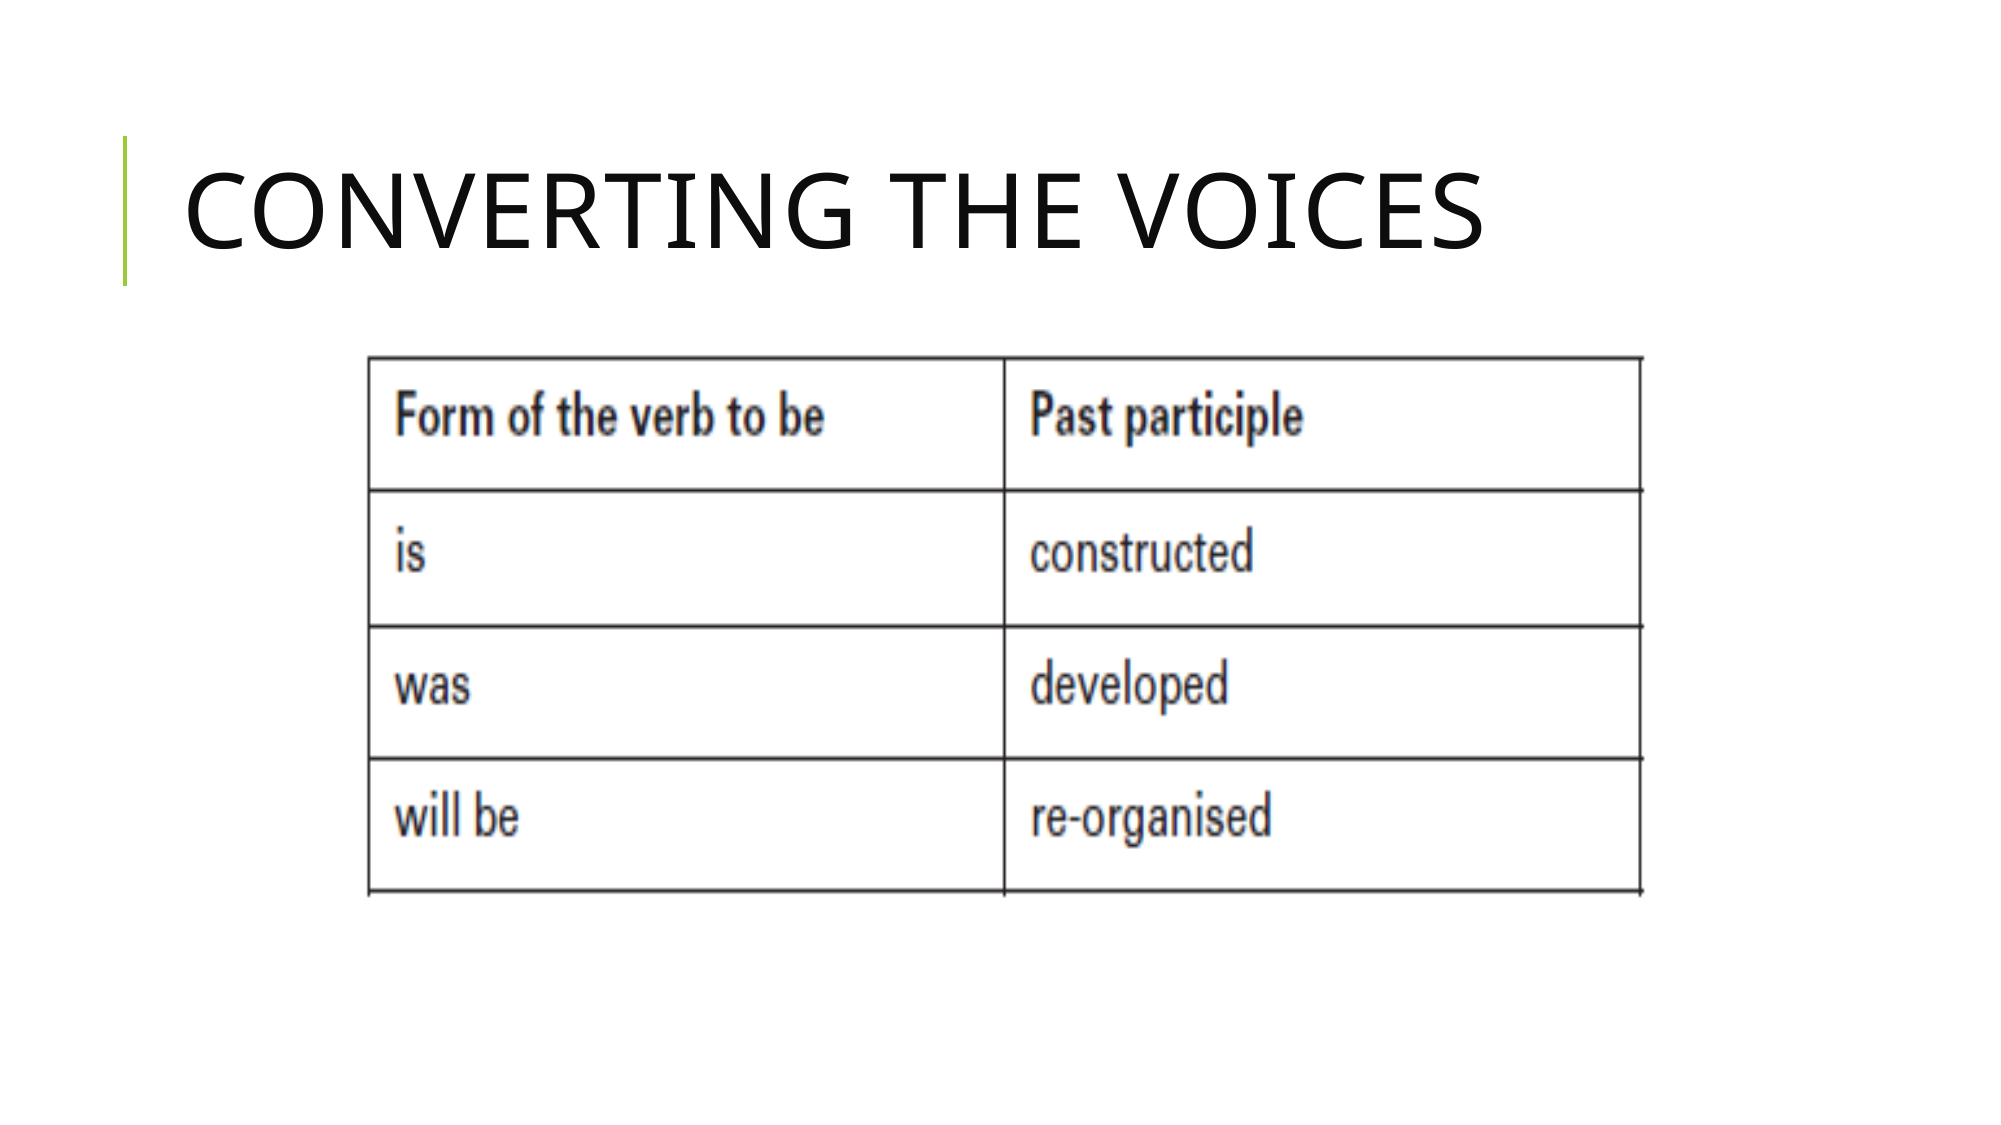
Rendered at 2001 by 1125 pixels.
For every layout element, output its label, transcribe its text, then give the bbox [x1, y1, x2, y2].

title Converting the voices [168, 96, 1763, 342]
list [290, 319, 1711, 941]
